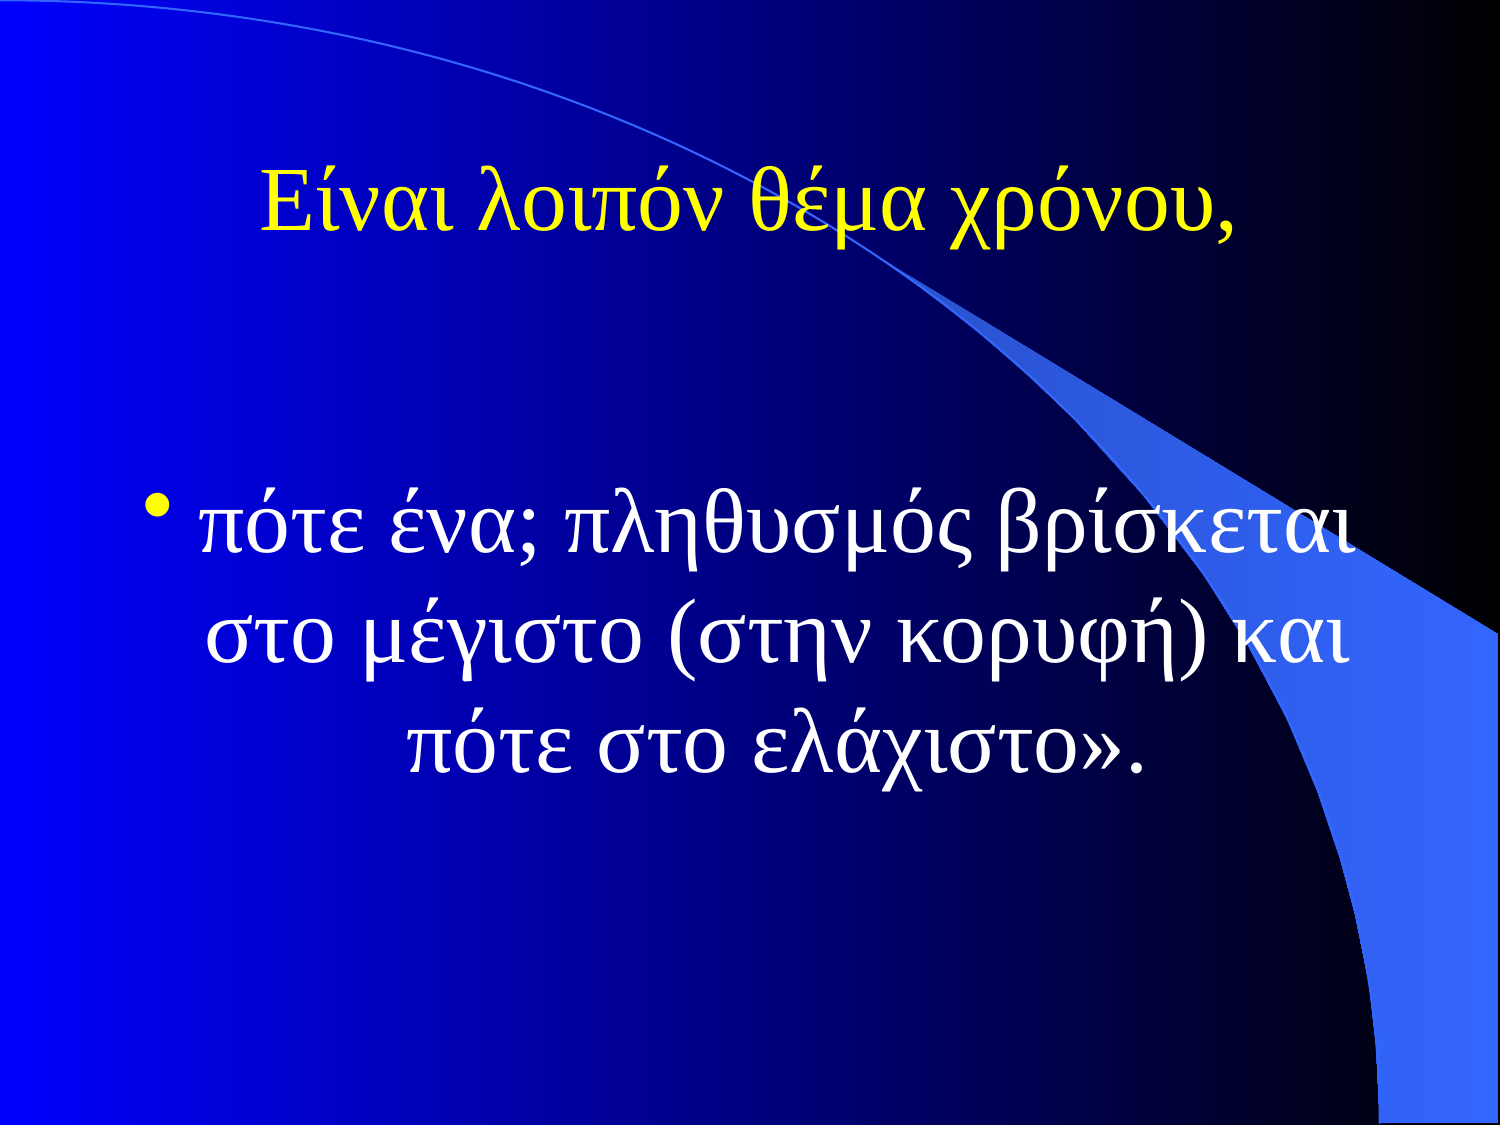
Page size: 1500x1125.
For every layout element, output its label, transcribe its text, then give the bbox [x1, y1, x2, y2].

list πότε ένα; πληθυσμός βρίσκεται στο μέγιστο (στην κορυφή) και πότε στο ελάχιστο». [112, 324, 1388, 1000]
title Είναι λοιπόν θέμα χρόνου, [112, 99, 1388, 288]
